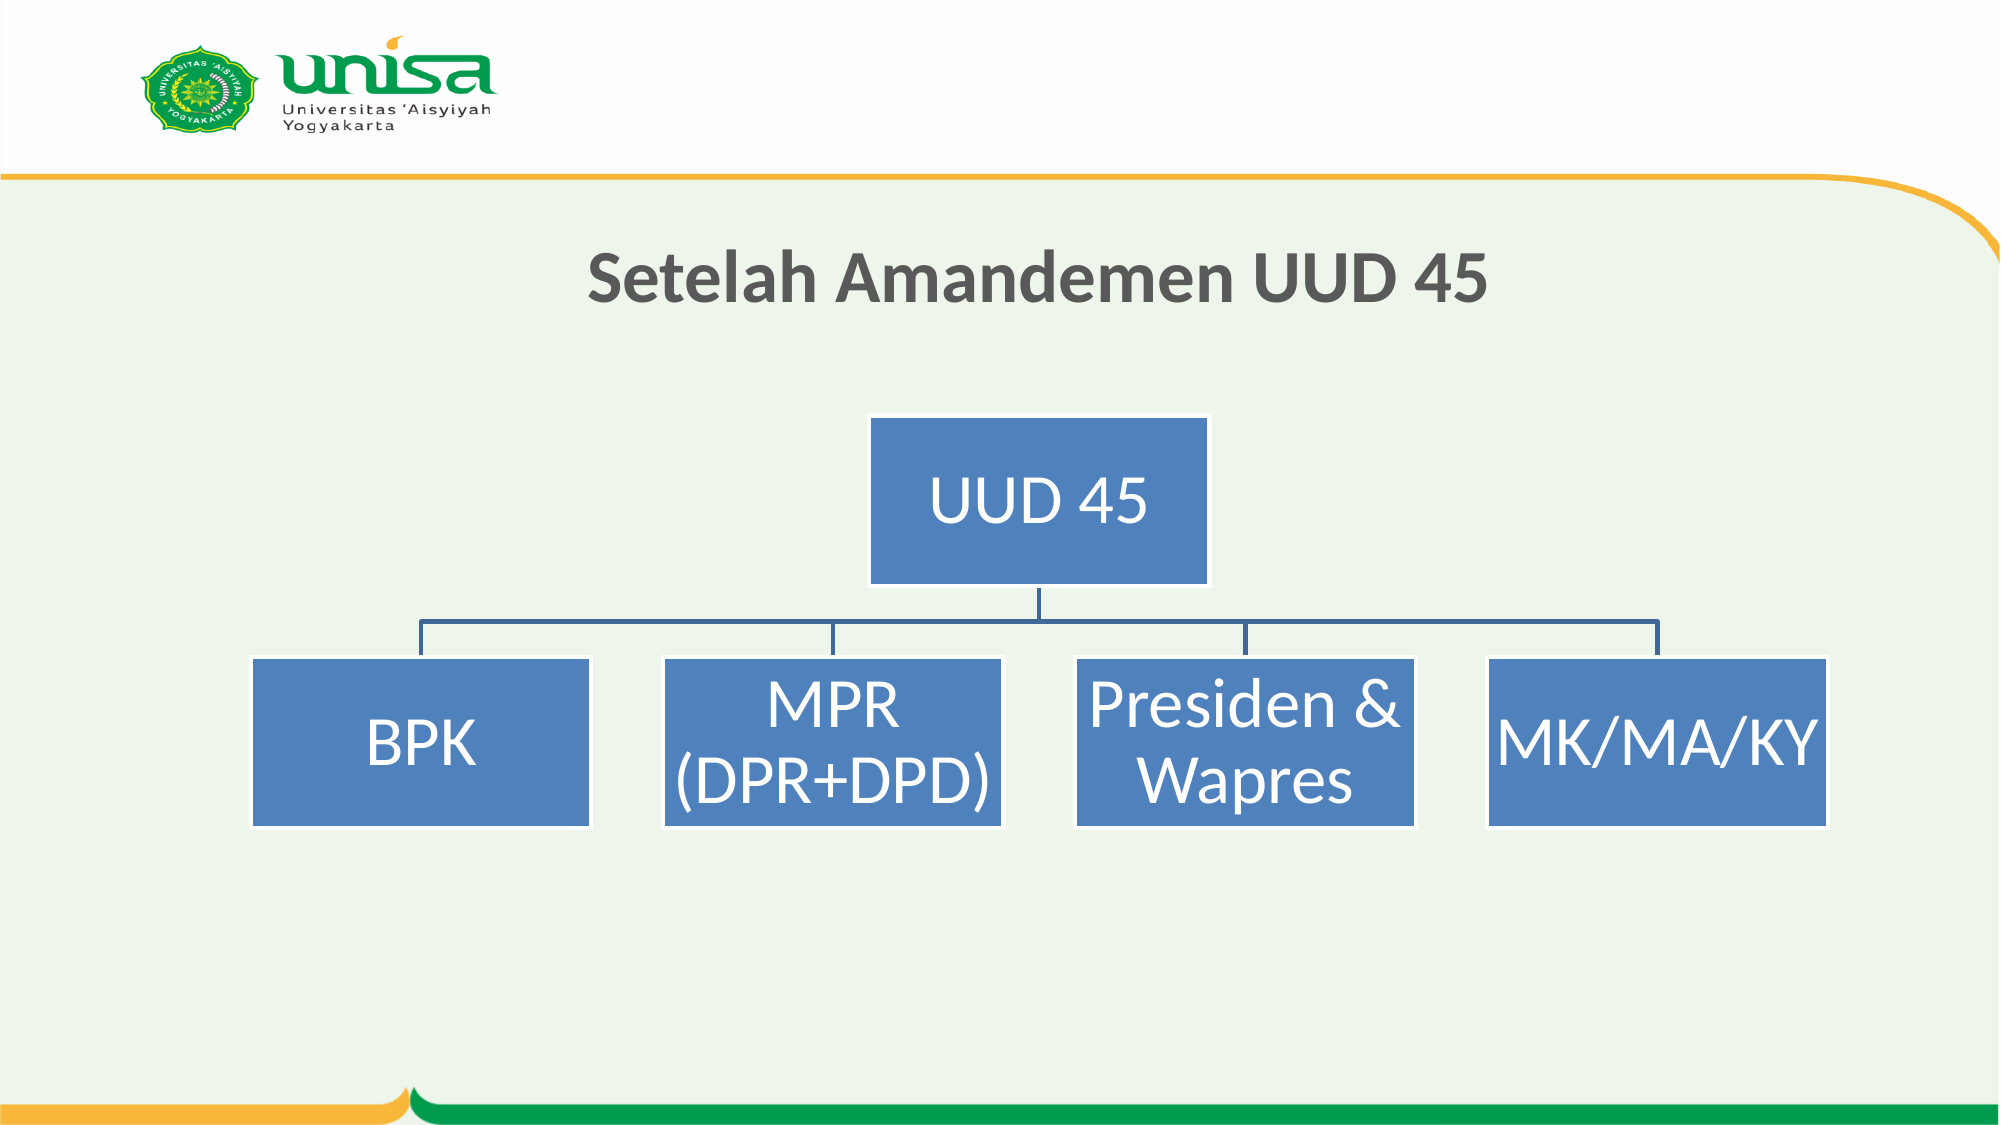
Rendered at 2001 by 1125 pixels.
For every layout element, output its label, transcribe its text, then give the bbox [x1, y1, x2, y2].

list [249, 290, 1829, 953]
title Setelah Amandemen UUD 45 [212, 219, 1867, 291]
picture [0, 0, 2000, 1125]
